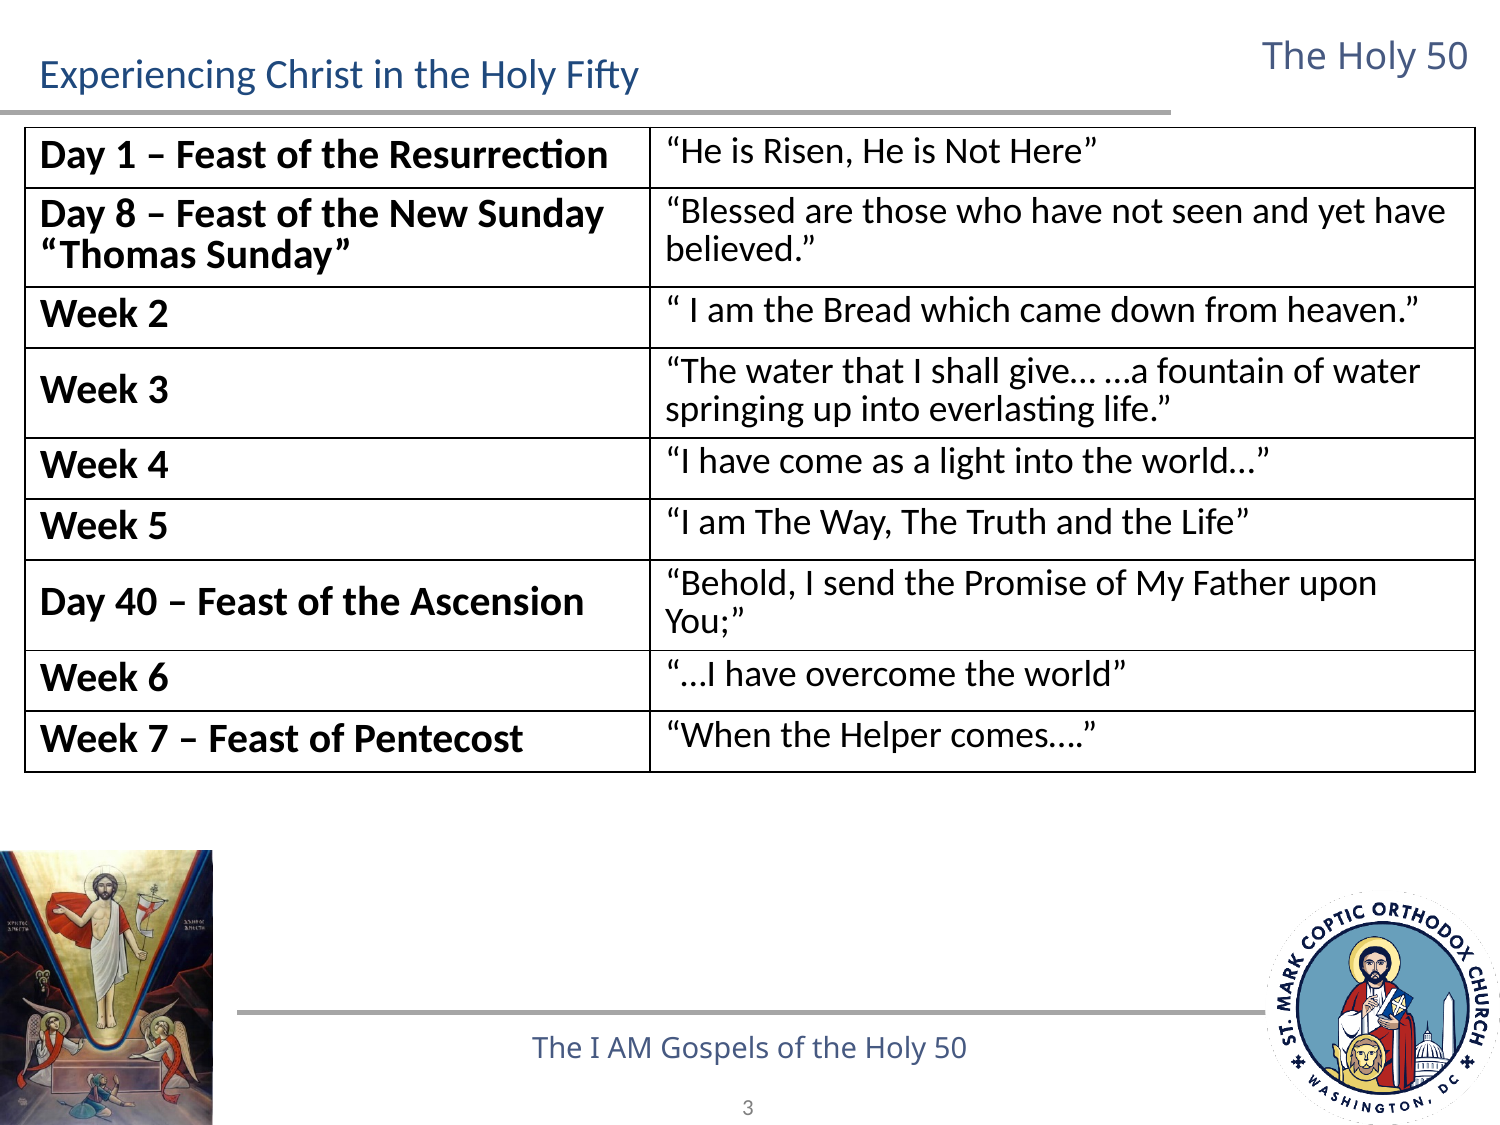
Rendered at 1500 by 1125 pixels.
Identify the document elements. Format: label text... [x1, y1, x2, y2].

table_cell “…I have overcome the world” [651, 651, 1474, 710]
table_cell “Blessed are those who have not seen and yet have believed.” [651, 189, 1474, 286]
table_cell Day 40 – Feast of the Ascension [26, 561, 649, 650]
table_cell Week 5 [26, 500, 649, 559]
table_cell “I am The Way, The Truth and the Life” [651, 500, 1474, 559]
table_cell “The water that I shall give… …a fountain of water springing up into everlasting life.” [651, 349, 1474, 437]
table_cell “ I am the Bread which came down from heaven.” [651, 288, 1474, 347]
table_cell Week 2 [26, 288, 649, 347]
table_cell Week 3 [26, 349, 649, 437]
table_cell “When the Helper comes….” [651, 712, 1474, 771]
table_cell Week 6 [26, 651, 649, 710]
table_cell “Behold, I send the Promise of My Father upon You;” [651, 561, 1474, 650]
table_header Day 1 – Feast of the Resurrection [26, 128, 649, 187]
table_cell Week 7 – Feast of Pentecost [26, 712, 649, 771]
picture [0, 850, 213, 1125]
table_cell “I have come as a light into the world…” [651, 439, 1474, 498]
table_cell Day 8 – Feast of the New Sunday “Thomas Sunday” [26, 189, 649, 286]
picture [1265, 890, 1500, 1125]
table_cell Week 4 [26, 439, 649, 498]
title Experiencing Christ in the Holy Fifty [39, 37, 1180, 97]
table_header “He is Risen, He is Not Here” [651, 128, 1474, 187]
